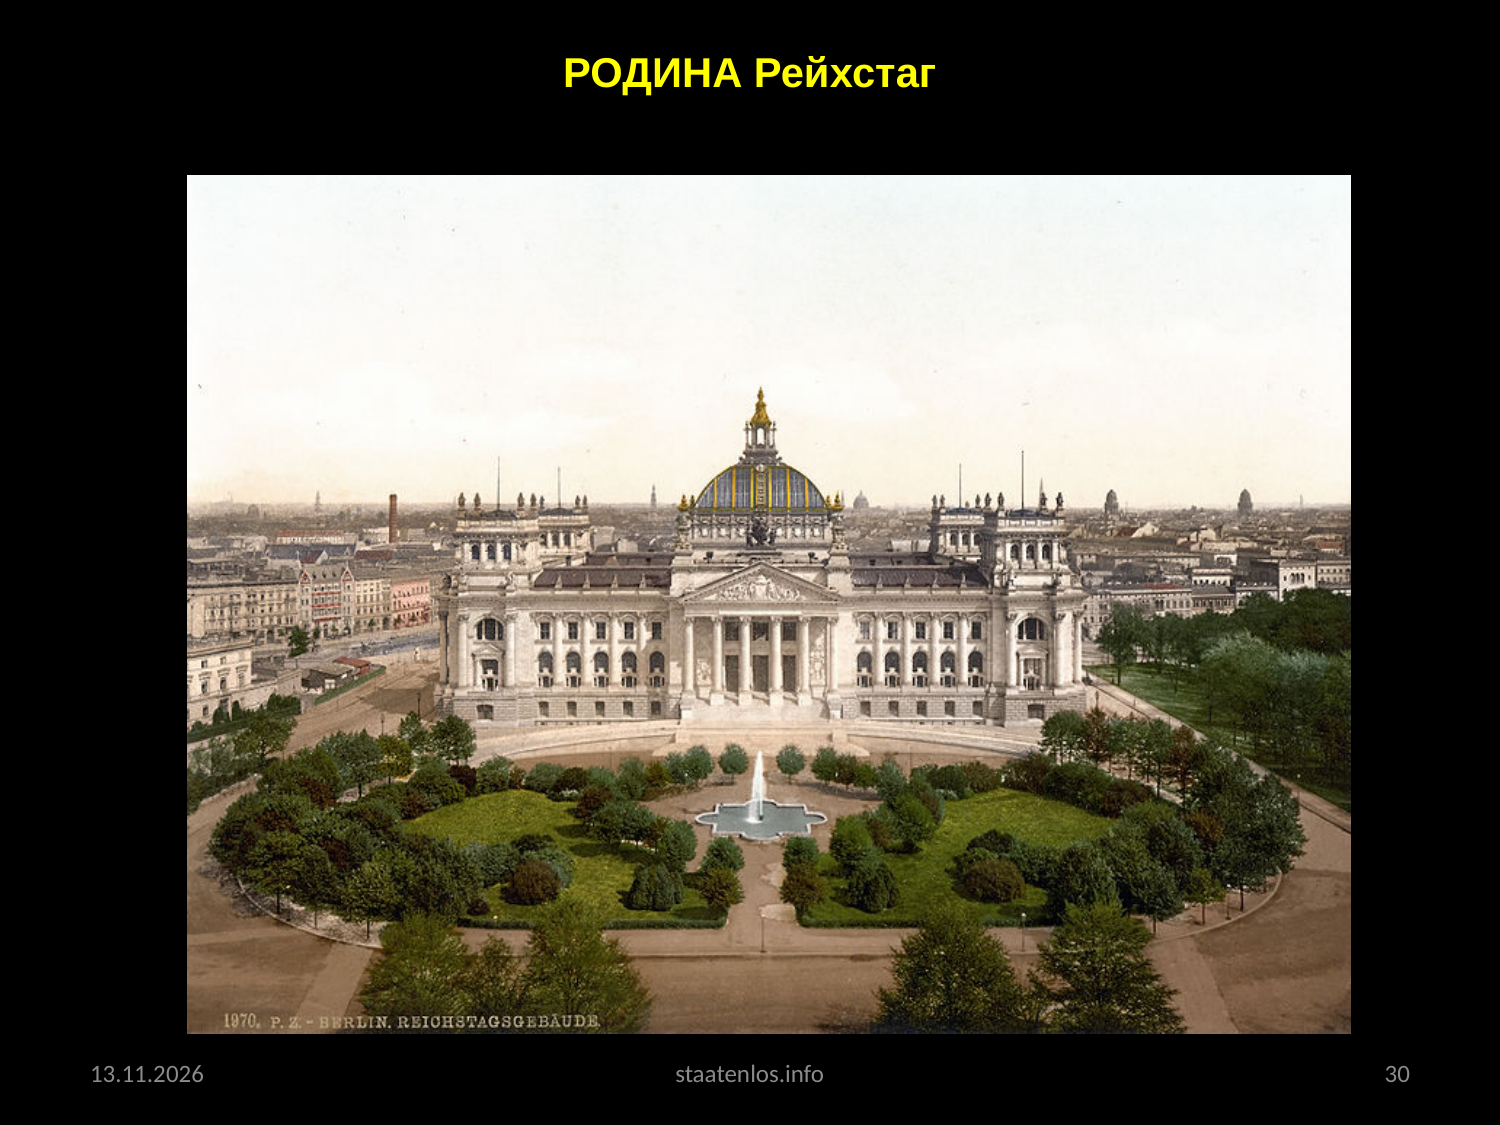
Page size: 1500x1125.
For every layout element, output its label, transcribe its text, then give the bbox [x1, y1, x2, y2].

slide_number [75, 1042, 425, 1103]
footer staatenlos.info [512, 1042, 988, 1103]
picture [187, 175, 1351, 1034]
title РОДИНА Рейхстаг [75, 0, 1425, 141]
slide_number 30 [1074, 1042, 1425, 1103]
